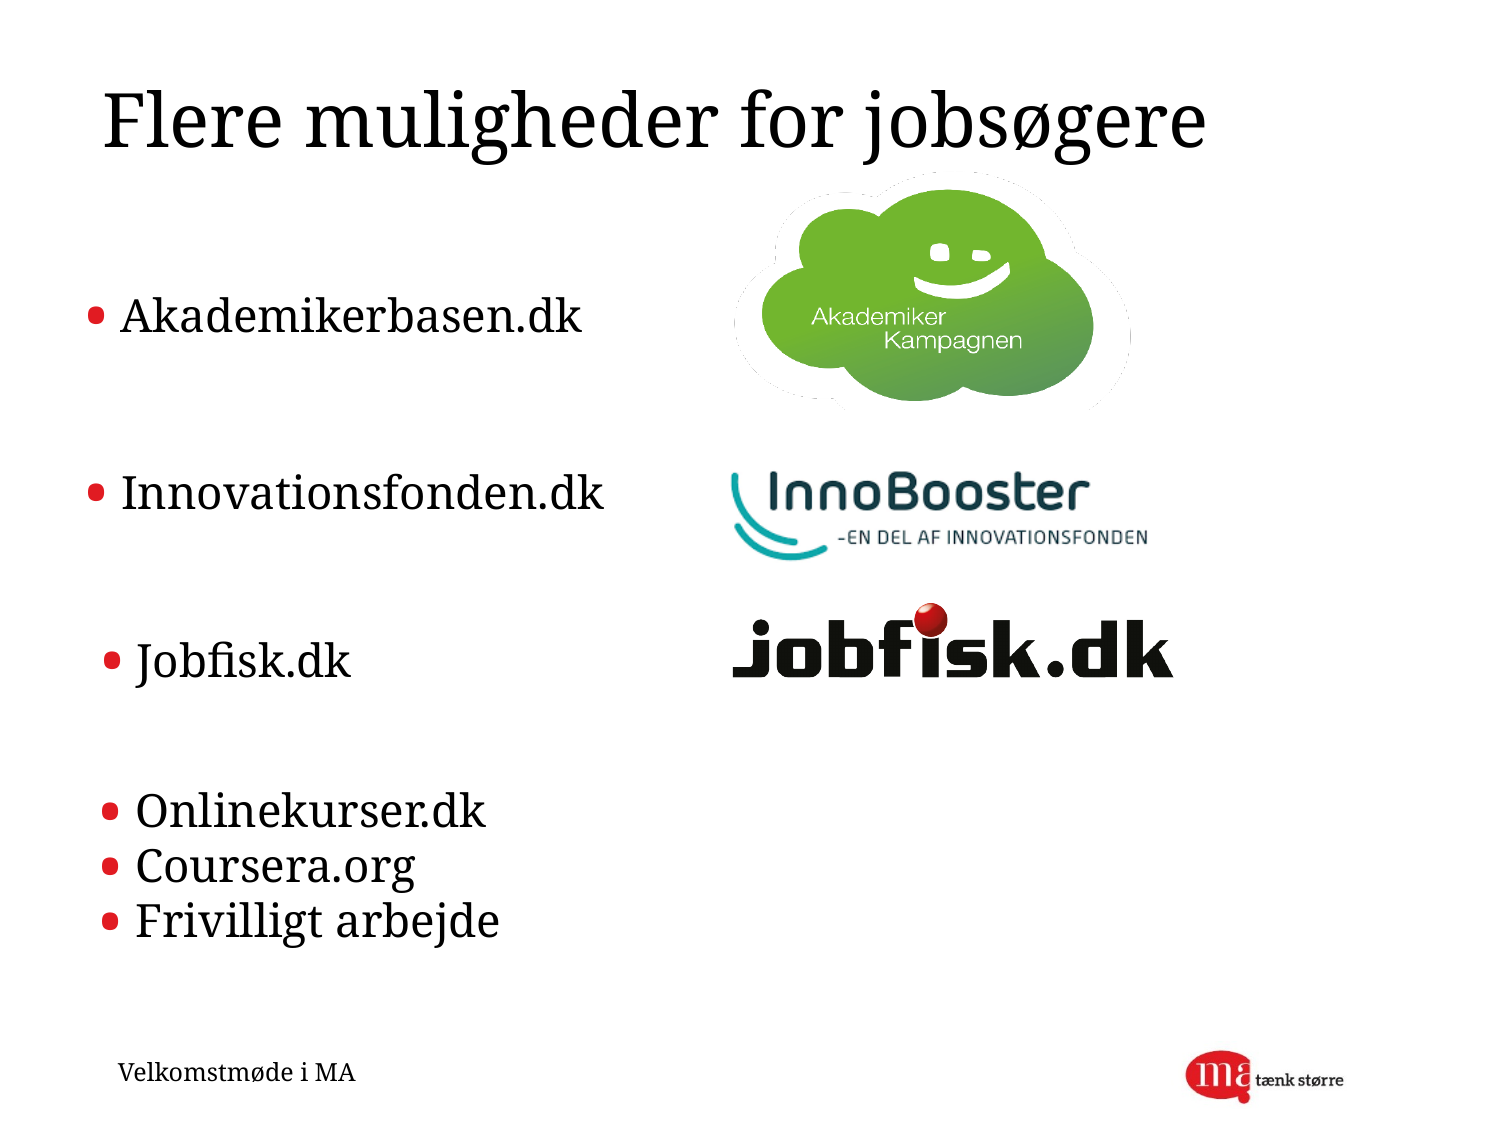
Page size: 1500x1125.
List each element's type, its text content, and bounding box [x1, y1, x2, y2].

list Velkomstmøde i MA [103, 1053, 706, 1098]
title Flere muligheder for jobsøgere [87, 75, 1474, 167]
text_box Jobfisk.dk [86, 623, 367, 694]
picture [705, 164, 1203, 591]
text_box Innovationsfonden.dk [70, 456, 619, 572]
picture [1171, 1041, 1355, 1109]
text_box Akademikerbasen.dk [70, 278, 598, 394]
picture [685, 603, 1223, 695]
list Onlinekurser.dk Coursera.org Frivilligt arbejde [85, 774, 1430, 921]
